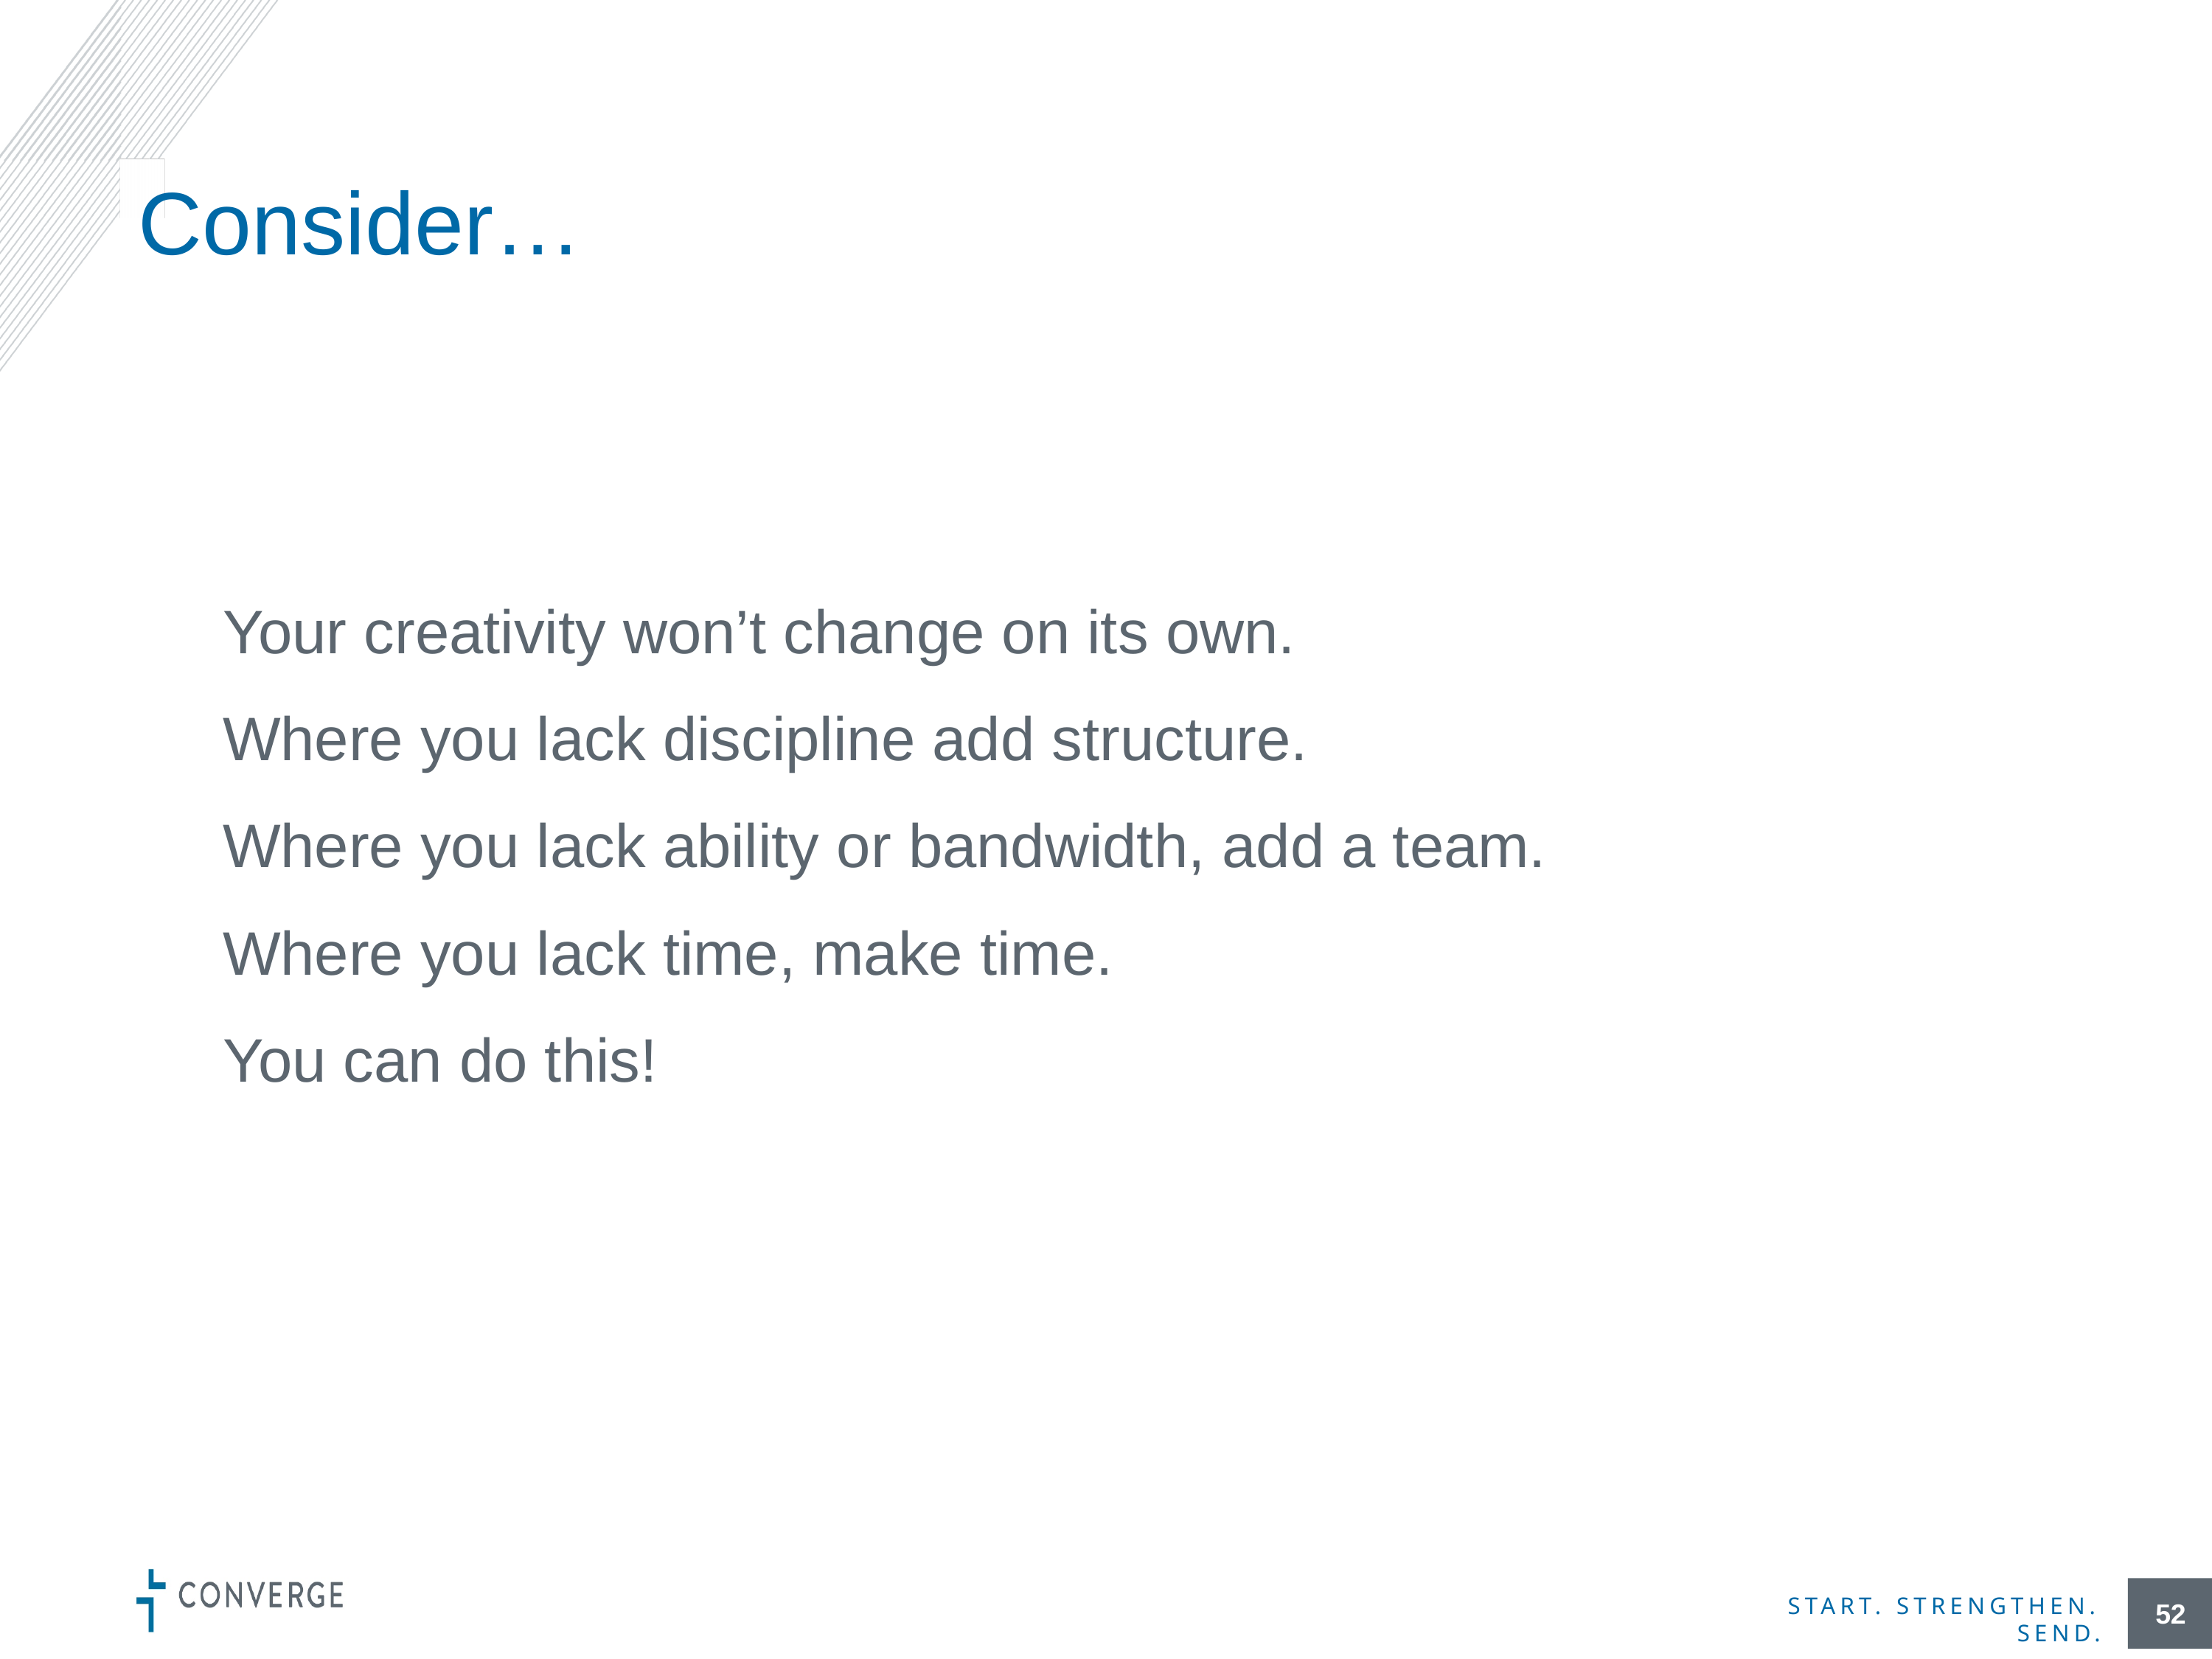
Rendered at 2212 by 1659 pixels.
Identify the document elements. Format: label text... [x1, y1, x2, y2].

picture [0, 0, 282, 376]
slide_number 52 [2127, 1577, 2212, 1649]
title Consider… [131, 159, 2084, 319]
picture [114, 1545, 364, 1656]
list Your creativity won’t change on its own. Where you lack discipline add structure. Where you lack ability or bandwidth, add a team. Where you lack time, make time. You can do this! [222, 489, 2100, 1313]
